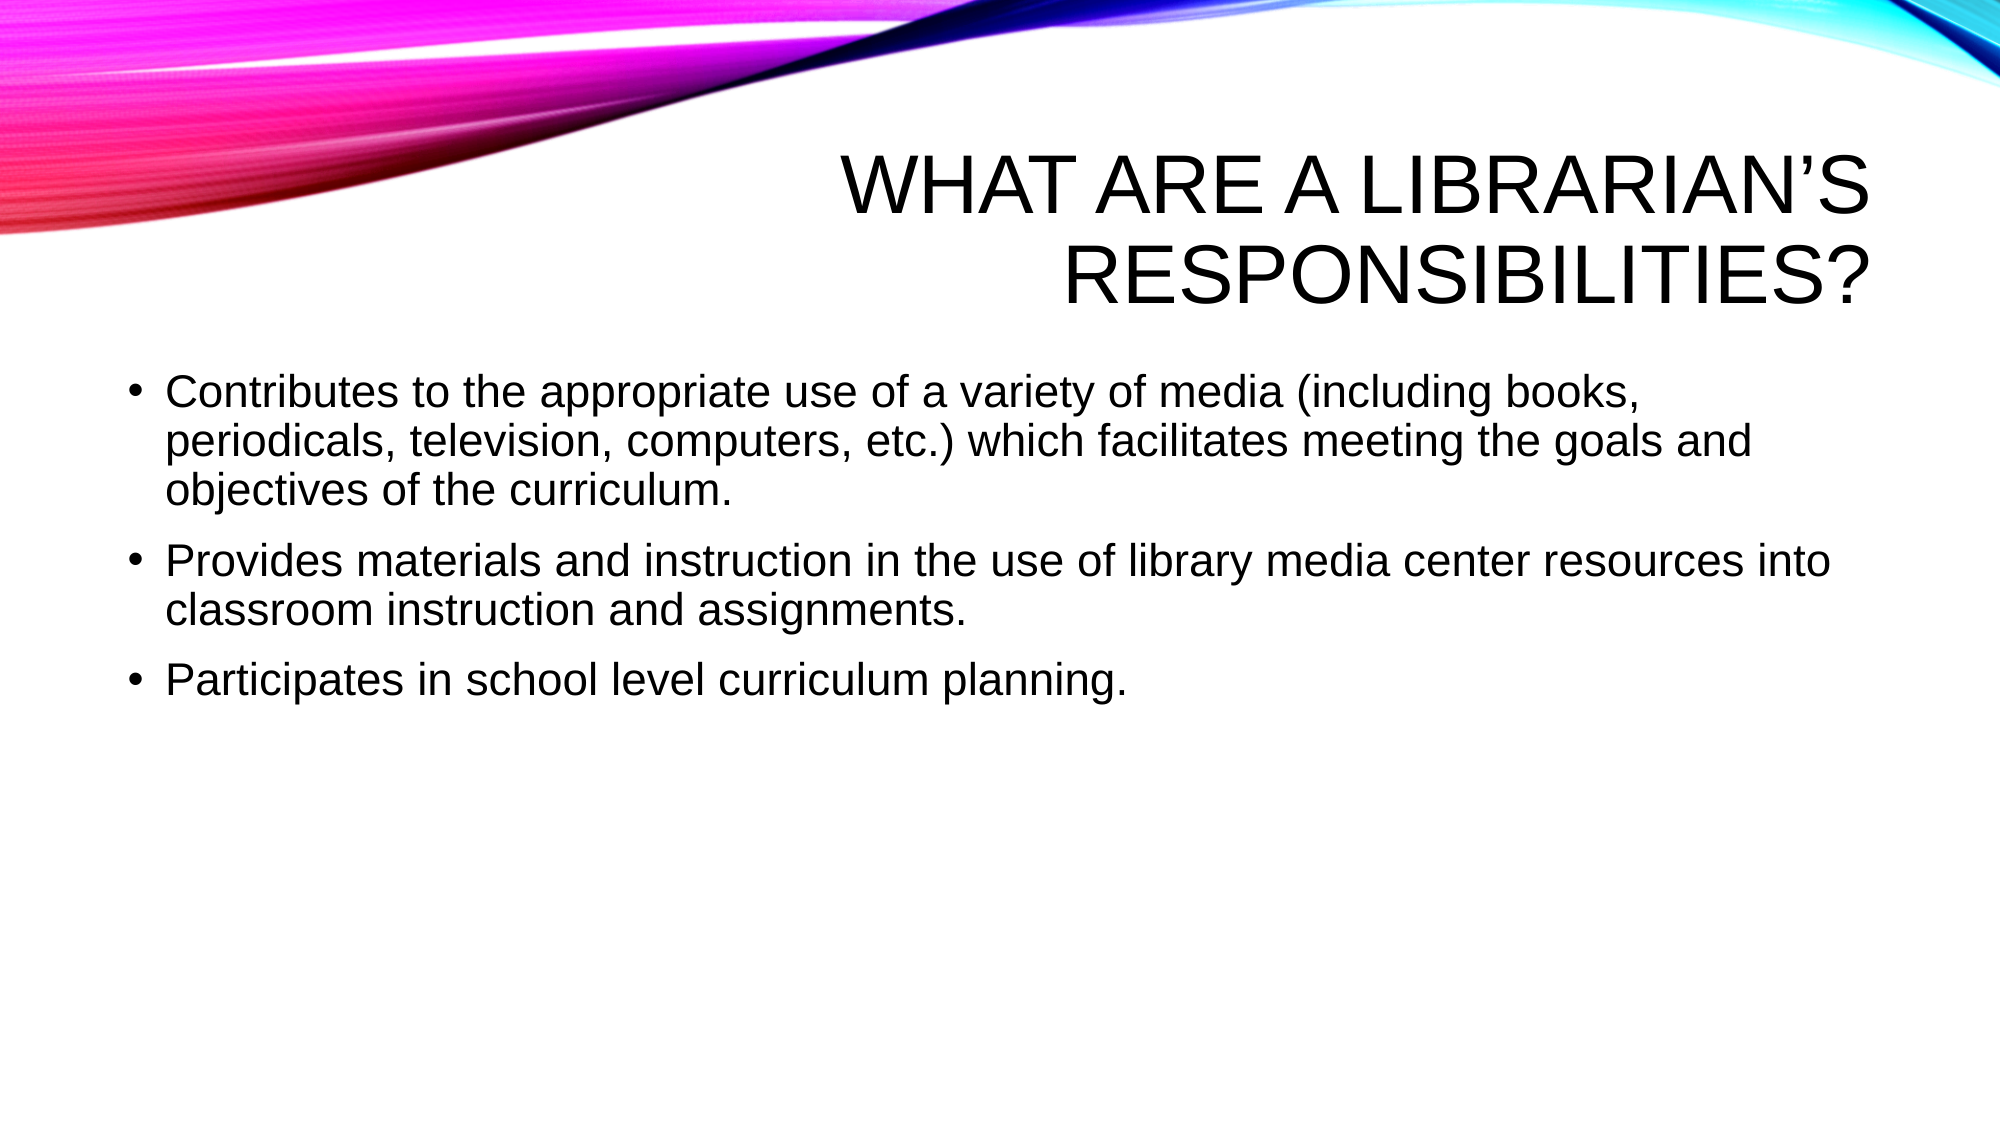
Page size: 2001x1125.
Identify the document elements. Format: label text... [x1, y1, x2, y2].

picture [1910, 0, 2000, 45]
picture [0, 0, 2000, 237]
title What are a librarian’s responsibilities? [474, 125, 1888, 338]
list Contributes to the appropriate use of a variety of media (including books, periodicals, television, computers, etc.) which facilitates meeting the goals and objectives of the curriculum. Provides materials and instruction in the use of library media center resources into classroom instruction and assignments. Participates in school level curriculum planning. [112, 360, 1888, 1021]
picture [1890, 0, 2000, 75]
